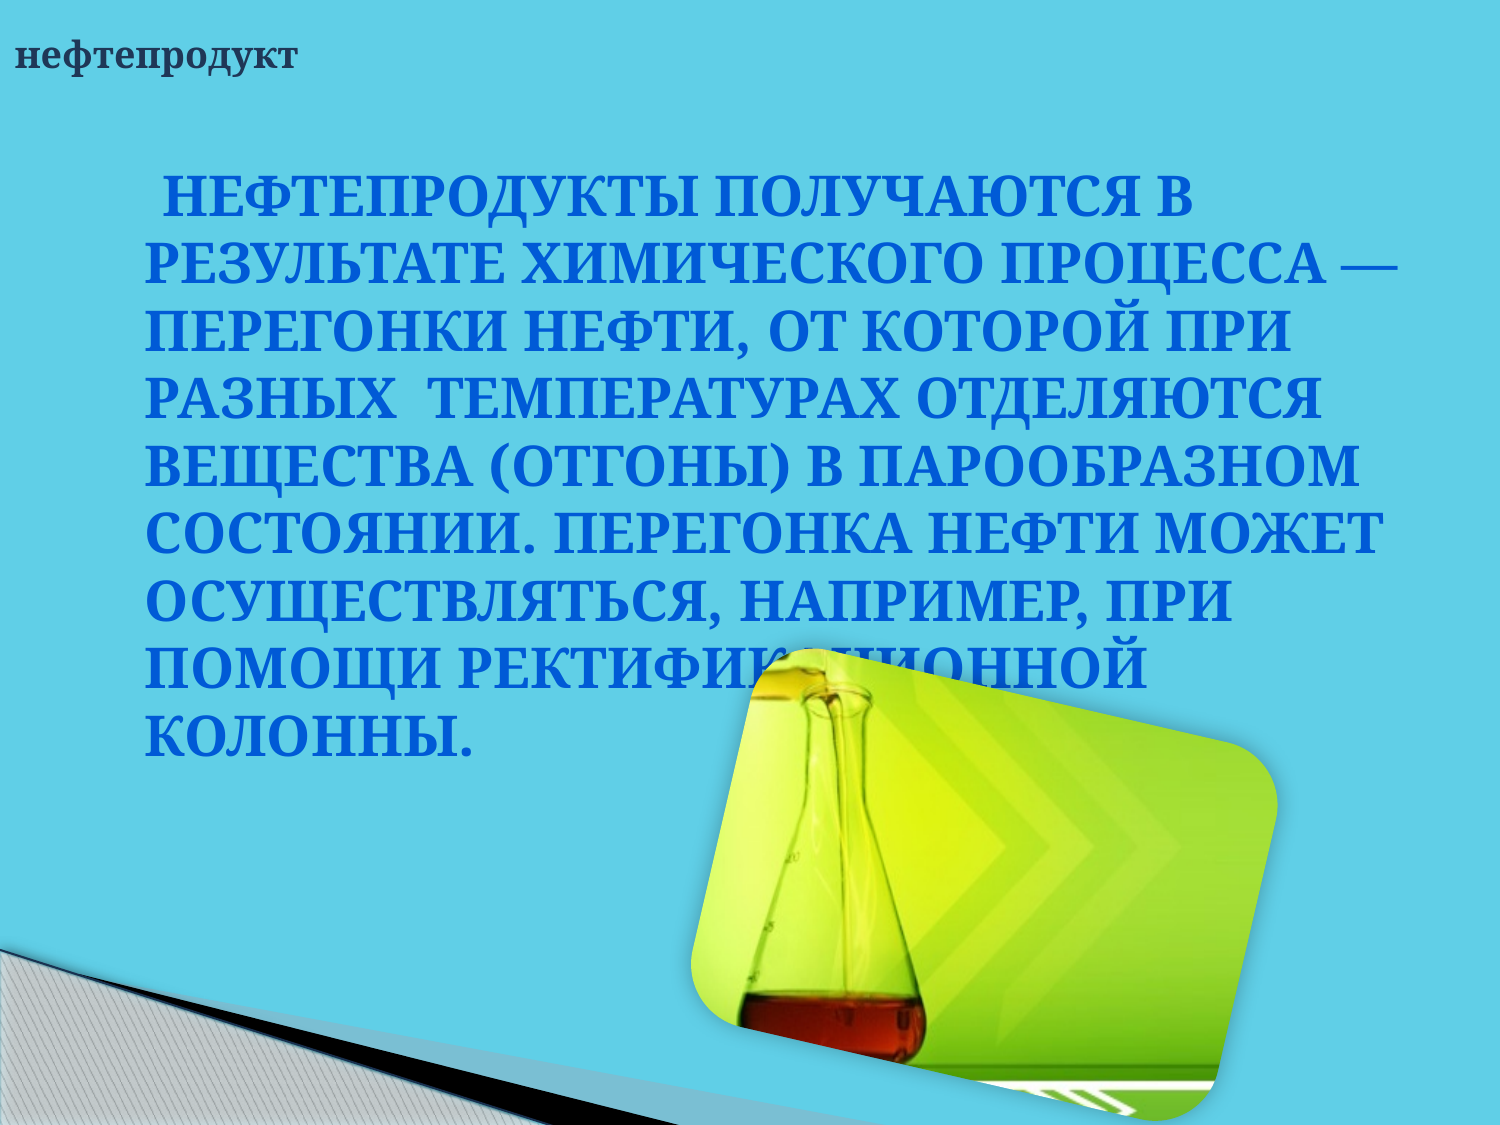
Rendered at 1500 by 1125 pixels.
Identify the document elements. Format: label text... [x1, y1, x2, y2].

title нефтепродукт [0, 23, 570, 84]
list Нефтепродукты получаются в результате химического процесса — перегонки нефти, от которой при разных температурах отделяются вещества (отгоны) в парообразном состоянии. Перегонка нефти может осуществляться, например, при помощи ректификационной колонны. [70, 152, 1421, 895]
picture [691, 648, 1278, 1121]
